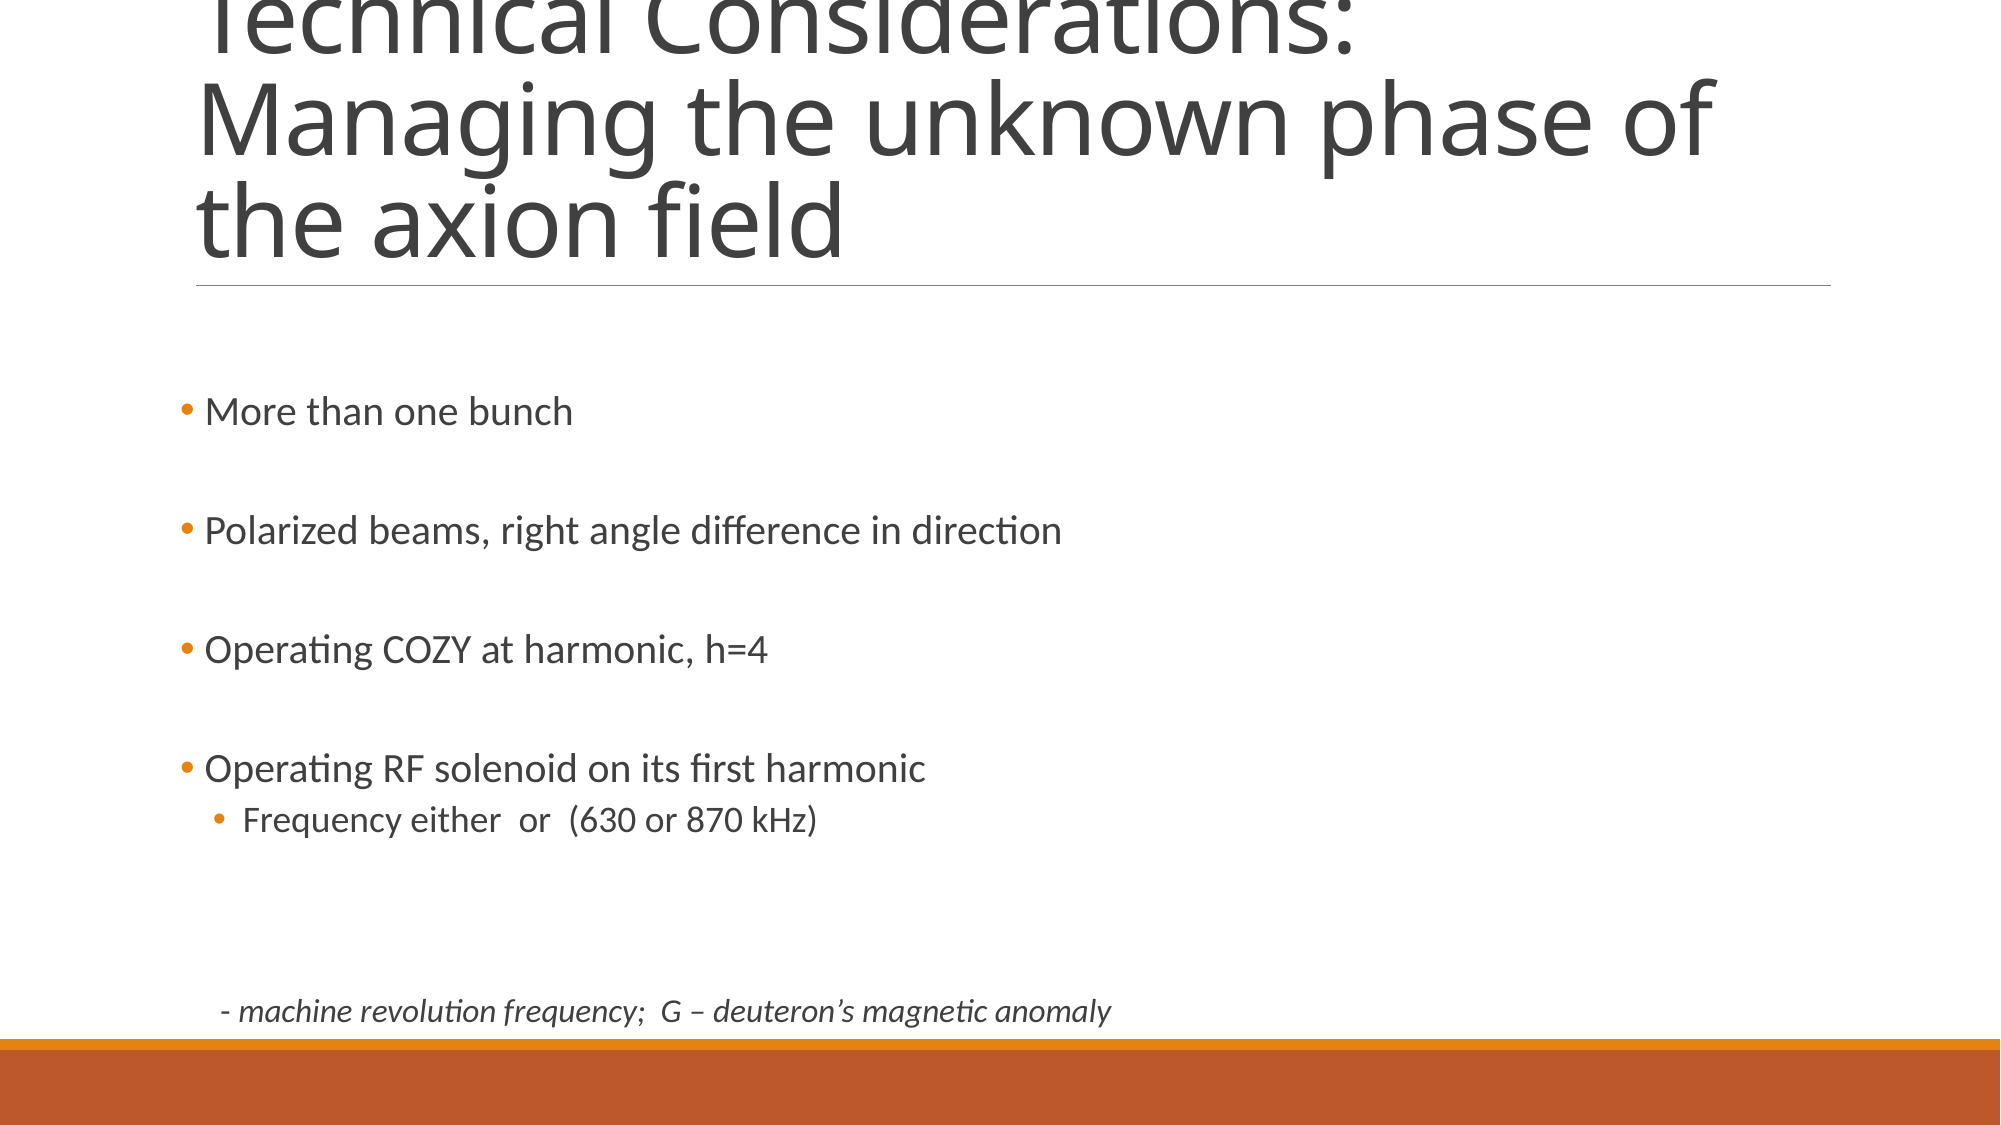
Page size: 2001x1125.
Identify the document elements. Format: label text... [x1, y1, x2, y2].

title Technical Considerations: Managing the unknown phase of the axion field [180, 47, 1830, 285]
